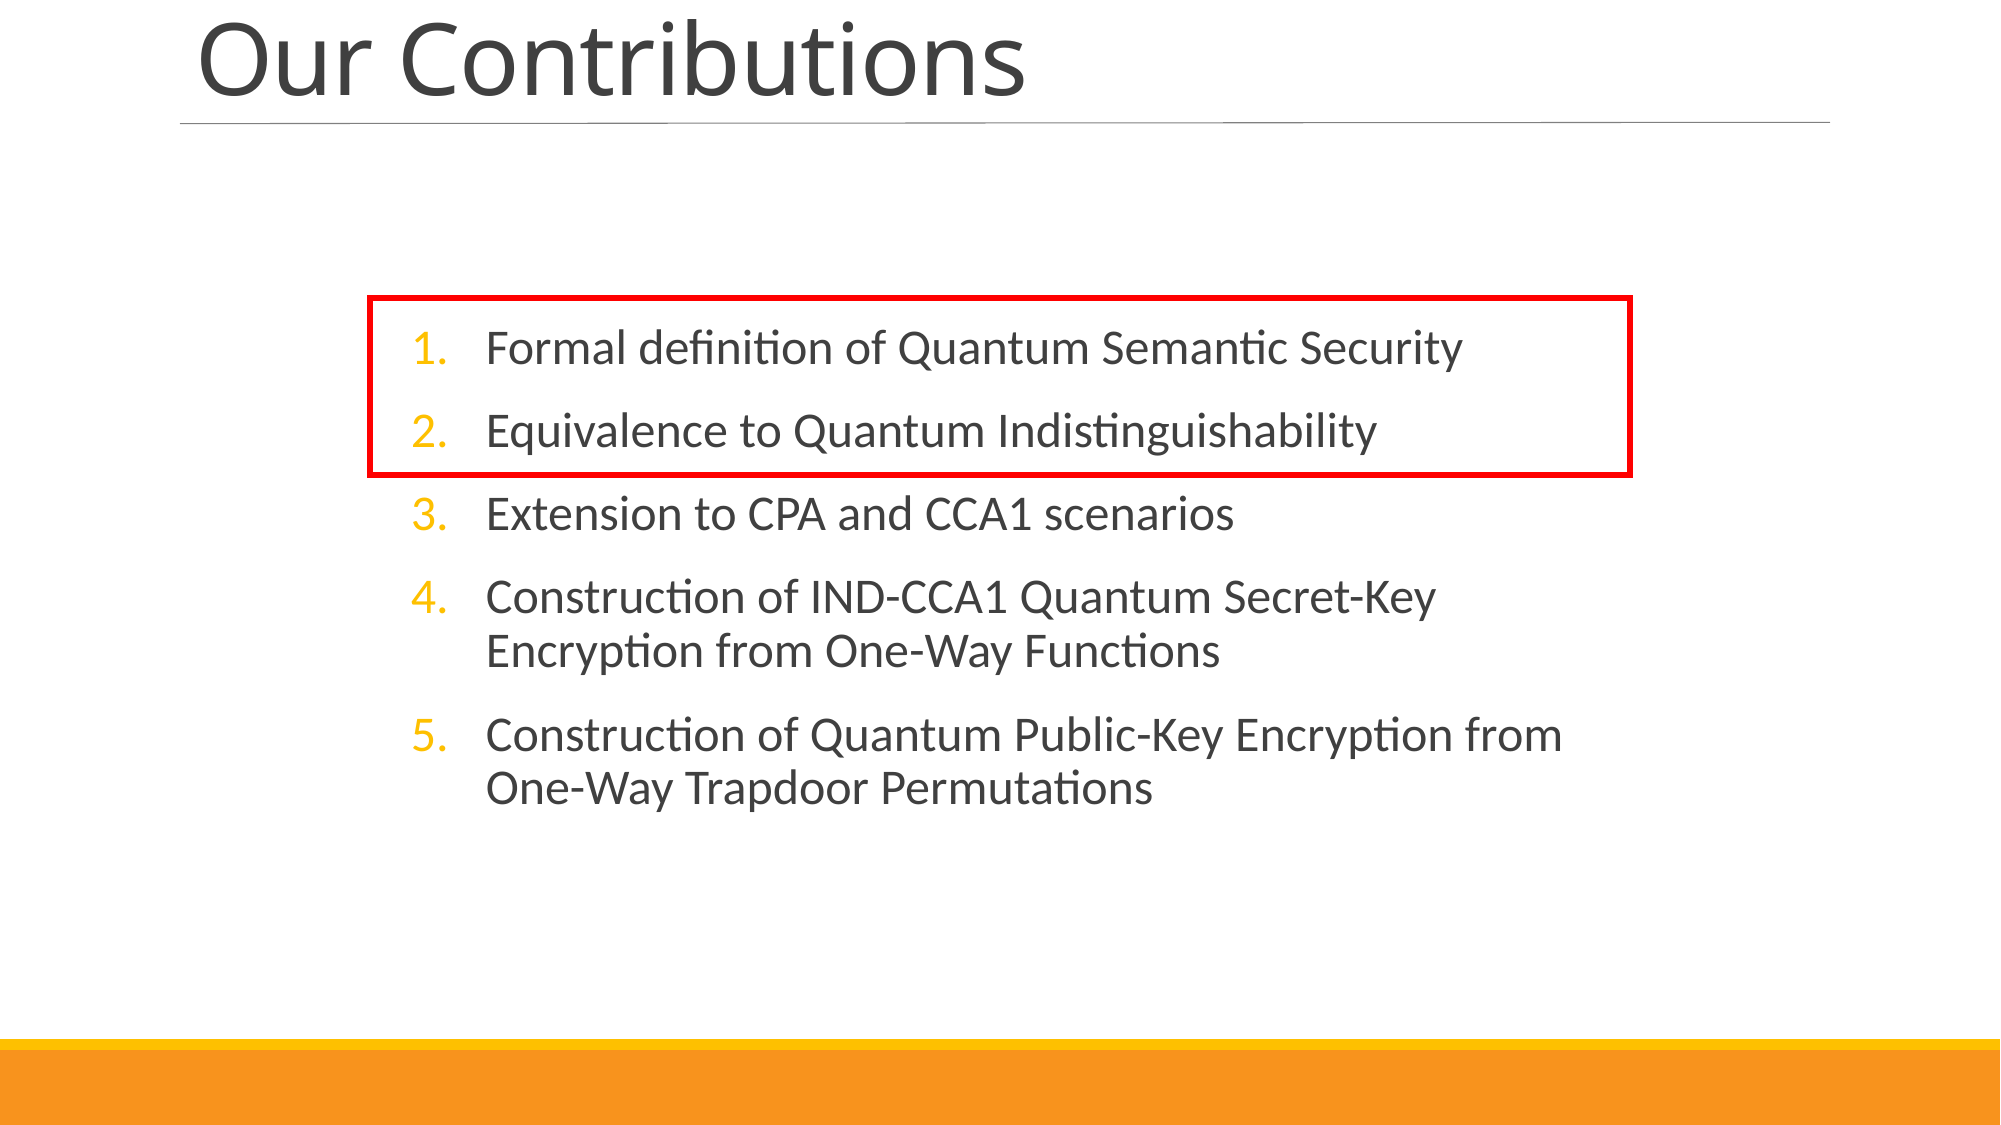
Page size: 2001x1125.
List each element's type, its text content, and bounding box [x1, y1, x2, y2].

text_box Formal definition of Quantum Semantic Security Equivalence to Quantum Indistinguishability Extension to CPA and CCA1 scenarios Construction of IND-CCA1 Quantum Secret-Key Encryption from One-Way Functions Construction of Quantum Public-Key Encryption from One-Way Trapdoor Permutations [410, 313, 1649, 845]
text_box [369, 297, 1631, 475]
title Our Contributions [180, 0, 1830, 124]
